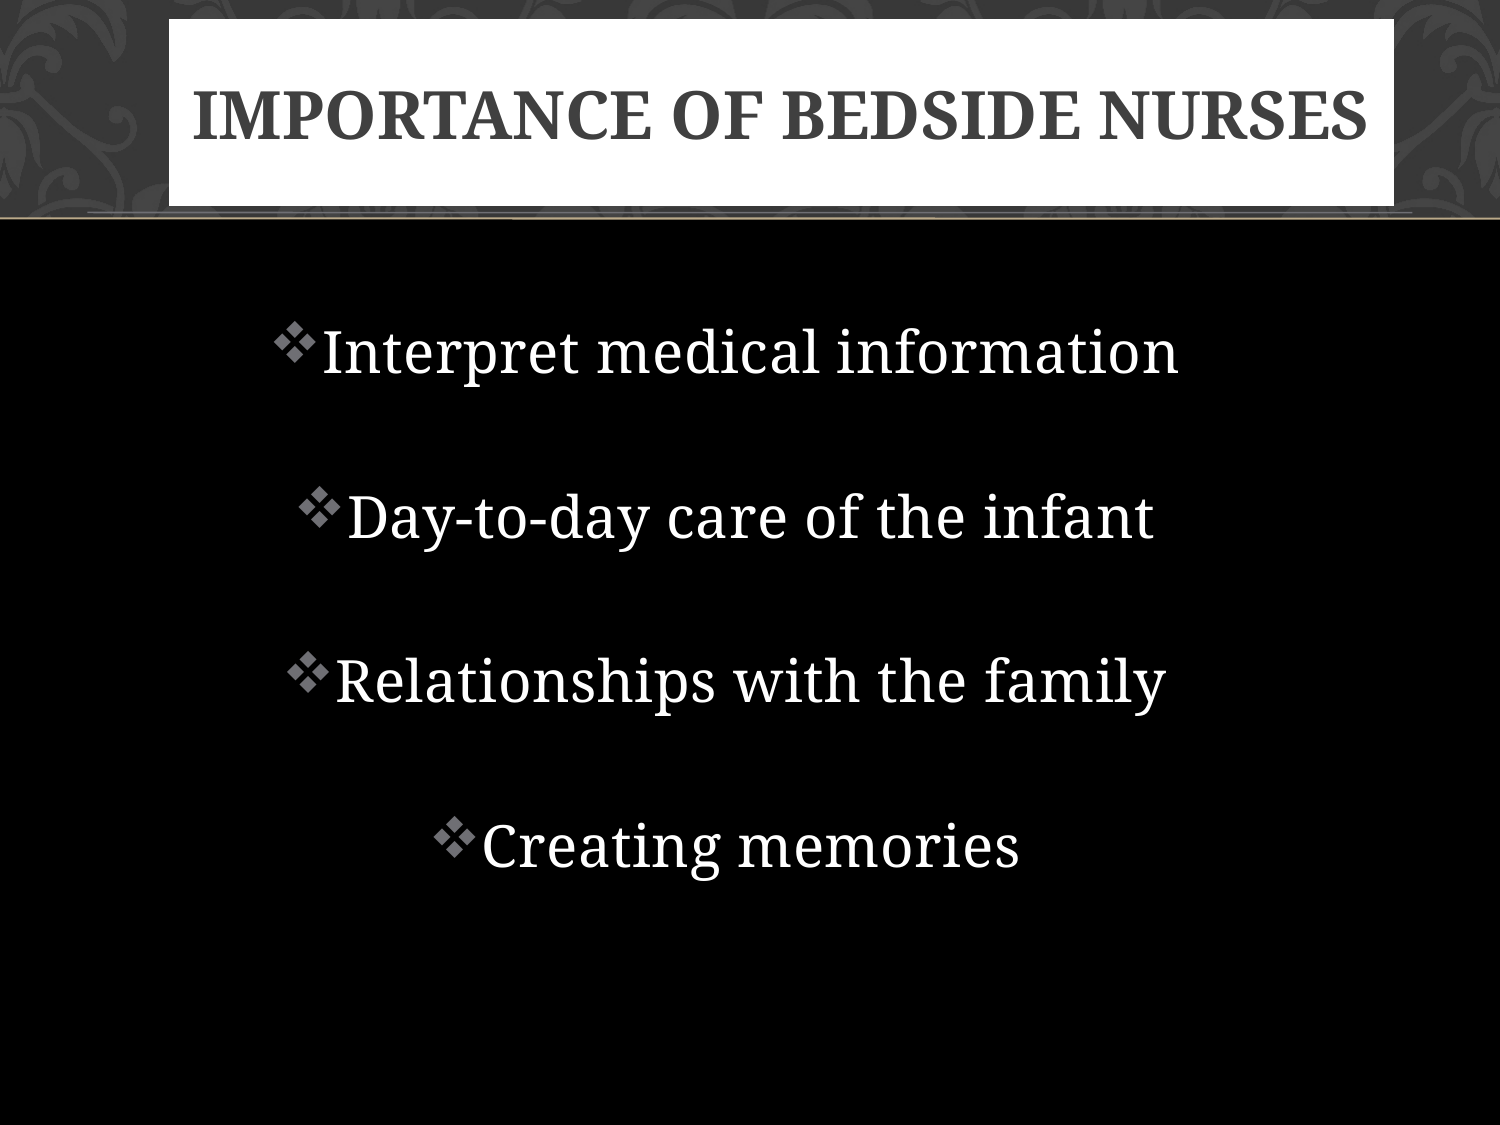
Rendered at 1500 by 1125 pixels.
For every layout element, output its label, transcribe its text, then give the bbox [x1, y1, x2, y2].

title Importance of Bedside Nurses [169, 19, 1394, 206]
list Interpret medical information Day-to-day care of the infant Relationships with the family Creating memories [50, 307, 1400, 1050]
